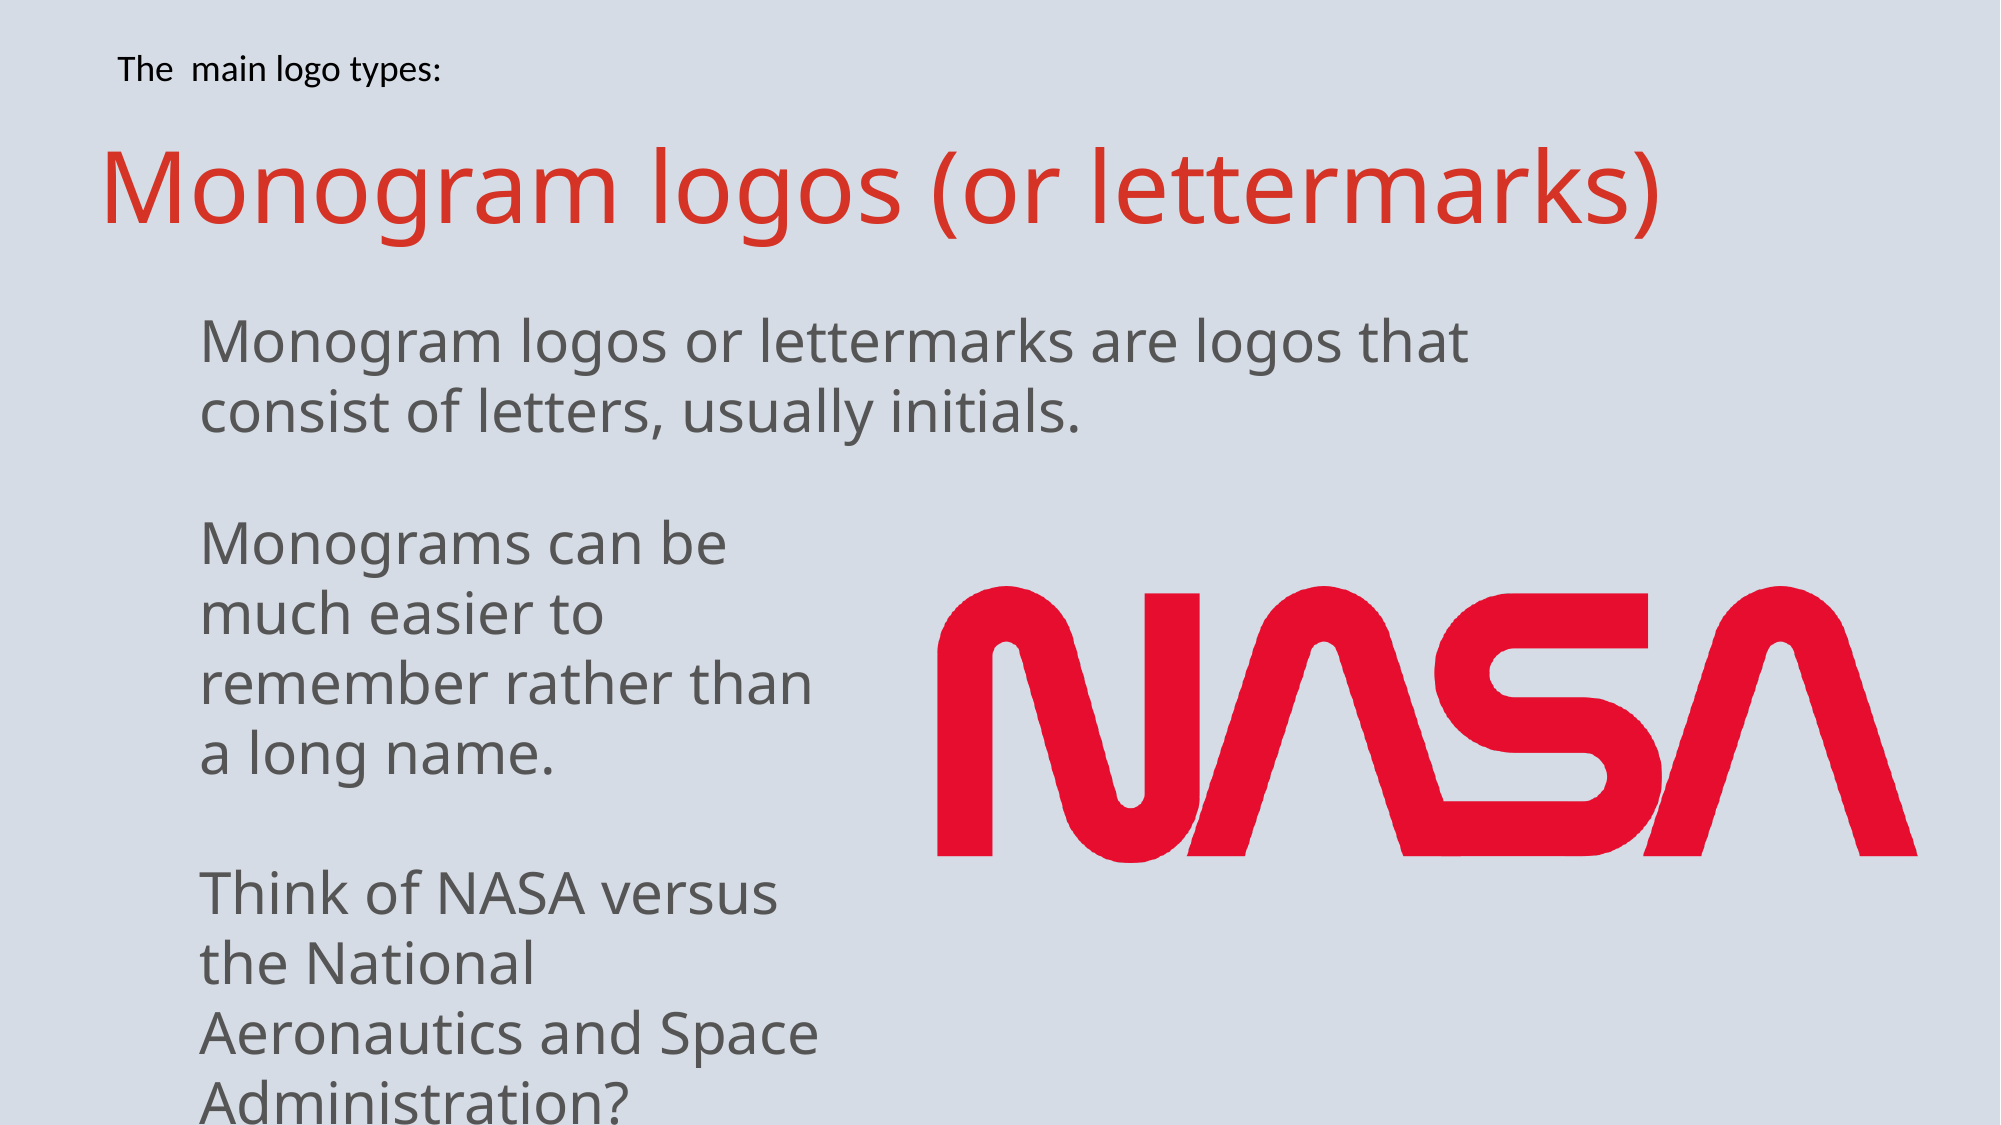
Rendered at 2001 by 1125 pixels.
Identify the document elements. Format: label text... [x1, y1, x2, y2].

text_box Monograms can be much easier to remember rather than a long name. Think of NASA versus the National Aeronautics and Space Administration? [184, 498, 869, 1125]
text_box Monogram logos or lettermarks are logos that consist of letters, usually initials. [184, 296, 1678, 451]
text_box Monogram logos (or lettermarks) [84, 116, 1678, 251]
text_box The main logo types: [102, 36, 1837, 97]
picture [930, 586, 1931, 863]
